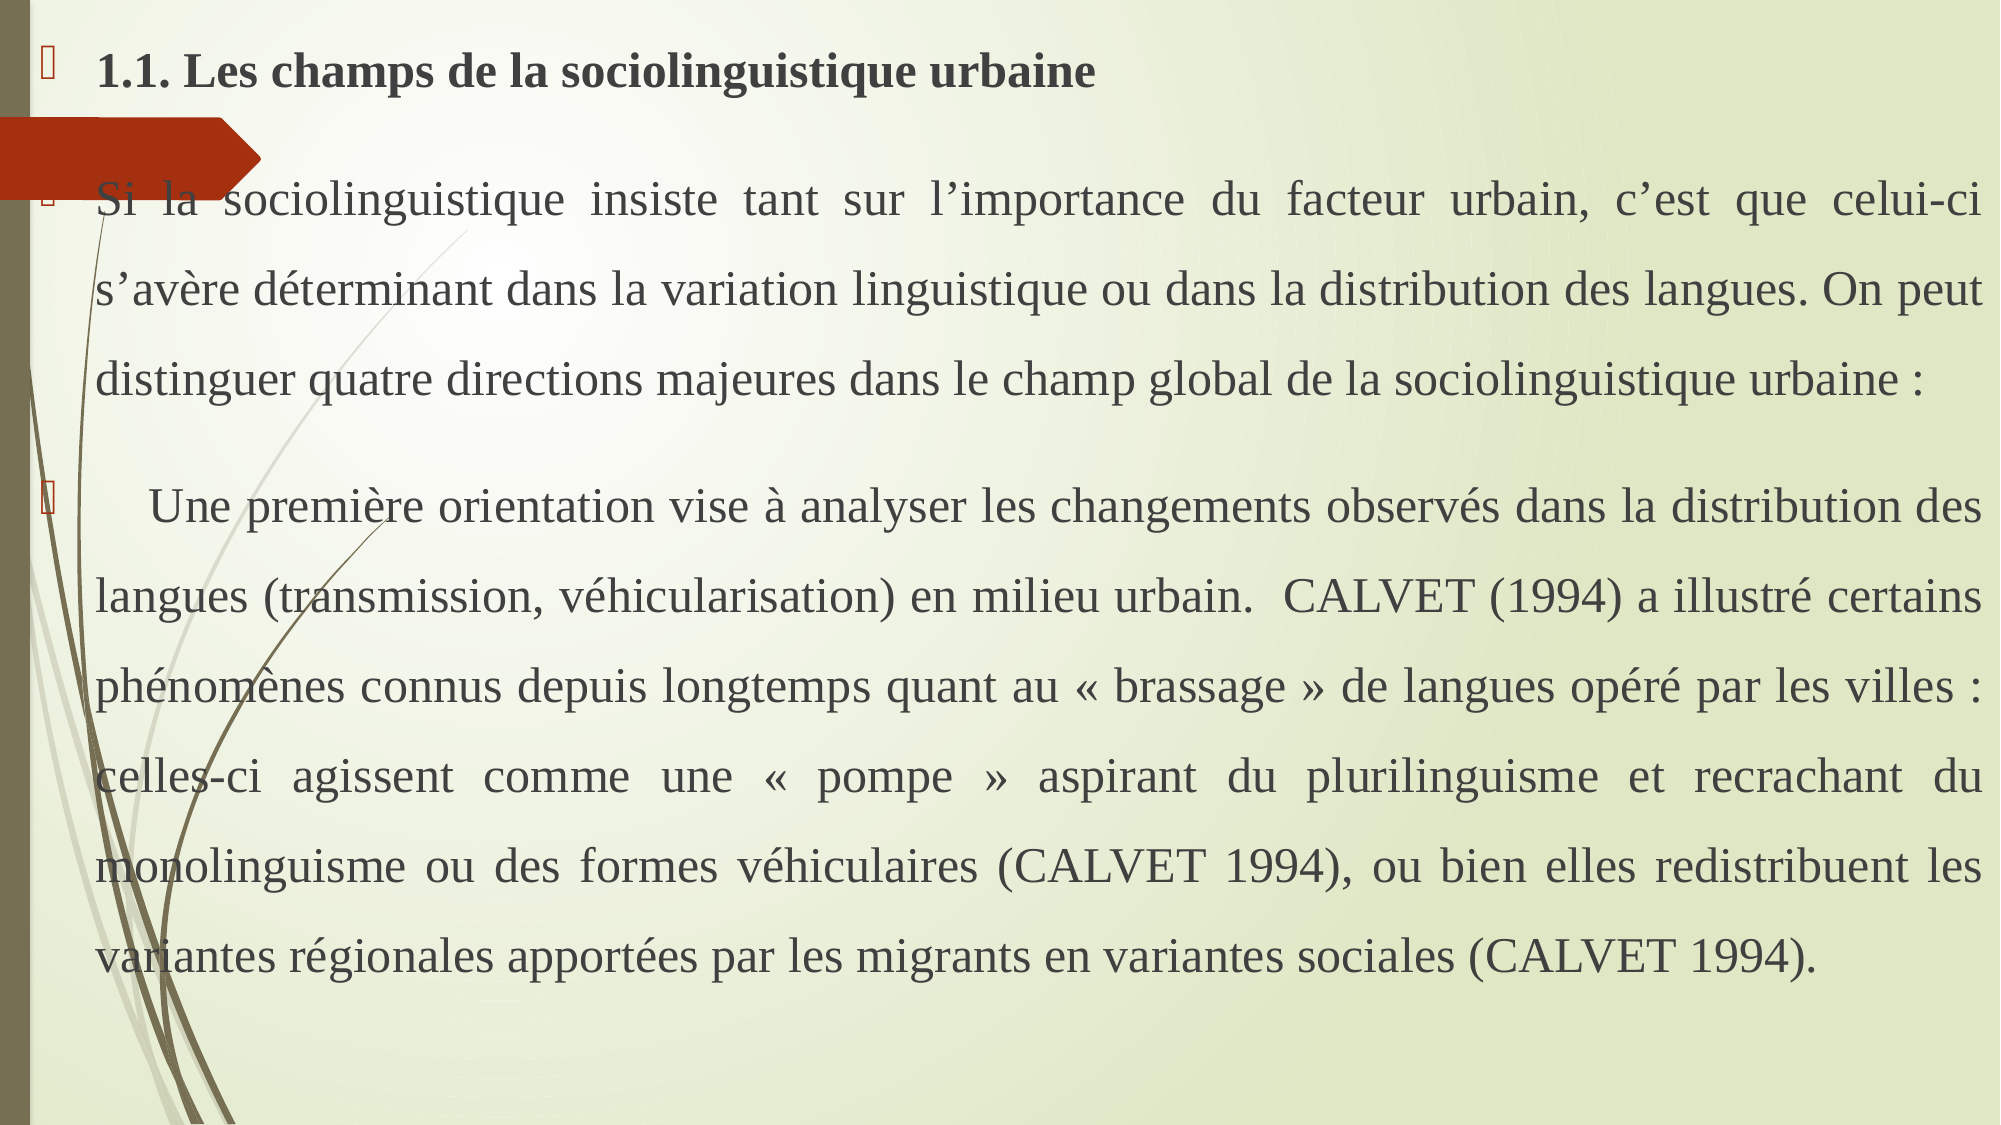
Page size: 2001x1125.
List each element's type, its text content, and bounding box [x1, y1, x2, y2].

list 1.1. Les champs de la sociolinguistique urbaine Si la sociolinguistique insiste tant sur l’importance du facteur urbain, c’est que celui-ci s’avère déterminant dans la variation linguistique ou dans la distribution des langues. On peut distinguer quatre directions majeures dans le champ global de la sociolinguistique urbaine :  Une première orientation vise à analyser les changements observés dans la distribution des langues (transmission, véhicularisation) en milieu urbain. CALVET (1994) a illustré certains phénomènes connus depuis longtemps quant au « brassage » de langues opéré par les villes : celles-ci agissent comme une « pompe » aspirant du plurilinguisme et recrachant du monolinguisme ou des formes véhiculaires (CALVET 1994), ou bien elles redistribuent les variantes régionales apportées par les migrants en variantes sociales (CALVET 1994). [24, 0, 2000, 1125]
